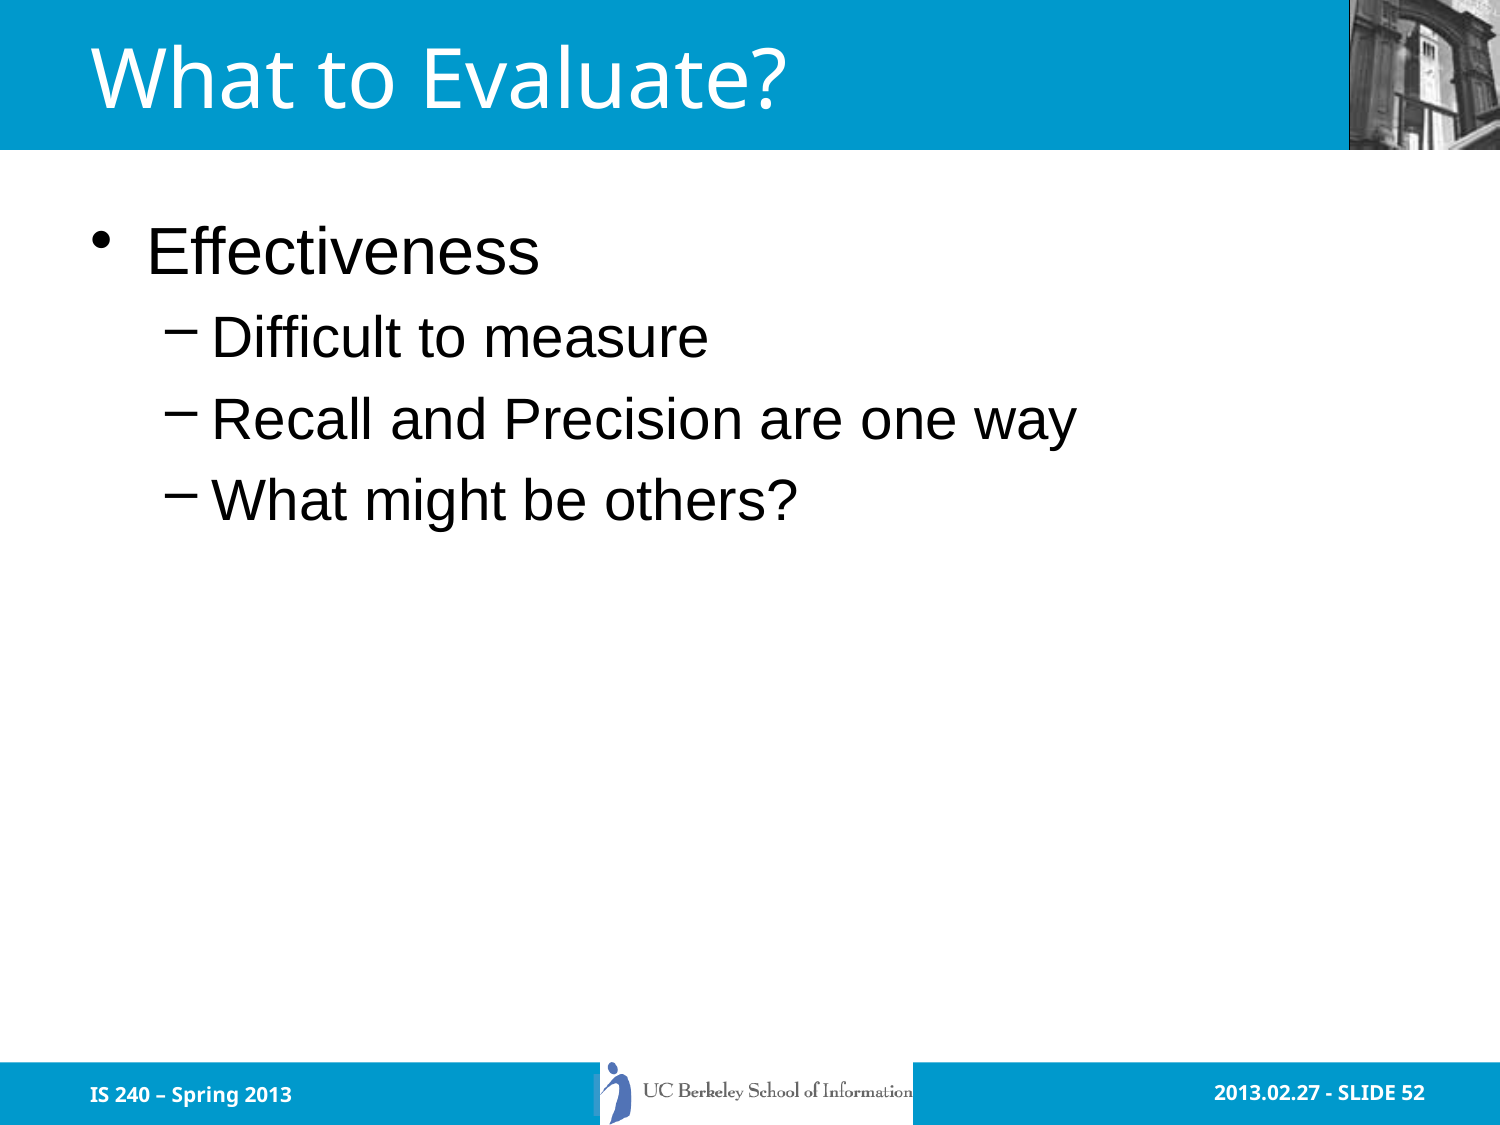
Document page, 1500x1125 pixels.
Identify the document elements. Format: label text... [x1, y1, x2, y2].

picture [1350, 0, 1500, 150]
title What to Evaluate? [75, 0, 1350, 150]
list Effectiveness Difficult to measure Recall and Precision are one way What might be others? [75, 200, 1425, 1013]
slide_number IS 240 – Spring 2013 [75, 1062, 388, 1125]
picture [594, 1062, 912, 1125]
